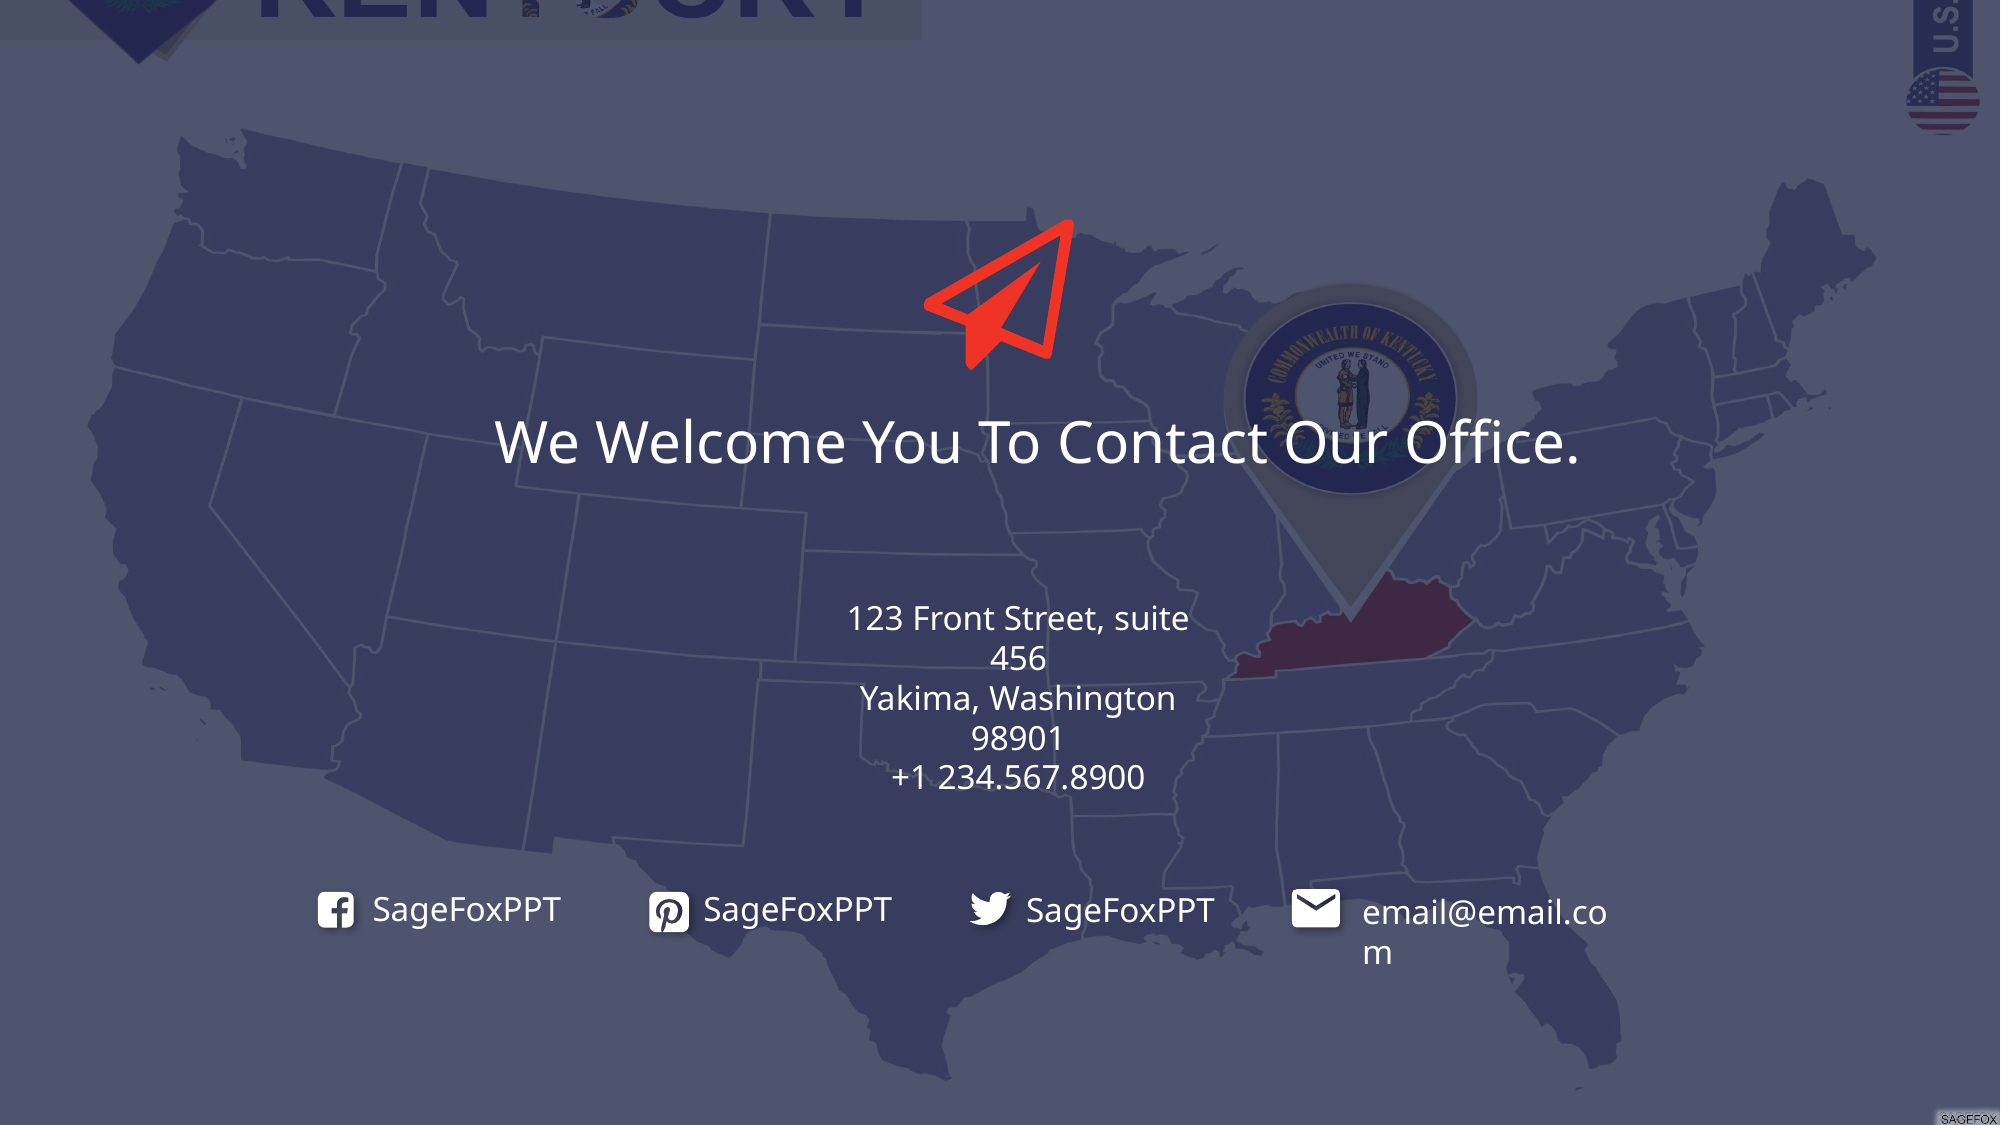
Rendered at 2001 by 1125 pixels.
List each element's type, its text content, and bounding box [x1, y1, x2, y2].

text_box email@email.com [1347, 884, 1649, 979]
text_box SageFoxPPT [1011, 881, 1252, 937]
text_box [969, 891, 1011, 926]
text_box 123 Front Street, suite 456 Yakima, Washington 98901 +1 234.567.8900 [808, 589, 1229, 804]
text_box SageFoxPPT [688, 880, 929, 936]
text_box [317, 891, 354, 928]
picture [1938, 1114, 1999, 1125]
text_box [649, 891, 688, 933]
text_box We Welcome You To Contact Our Office. [477, 398, 1598, 483]
text_box SageFoxPPT [357, 880, 598, 936]
text_box [1291, 889, 1340, 928]
text_box [923, 219, 1074, 370]
